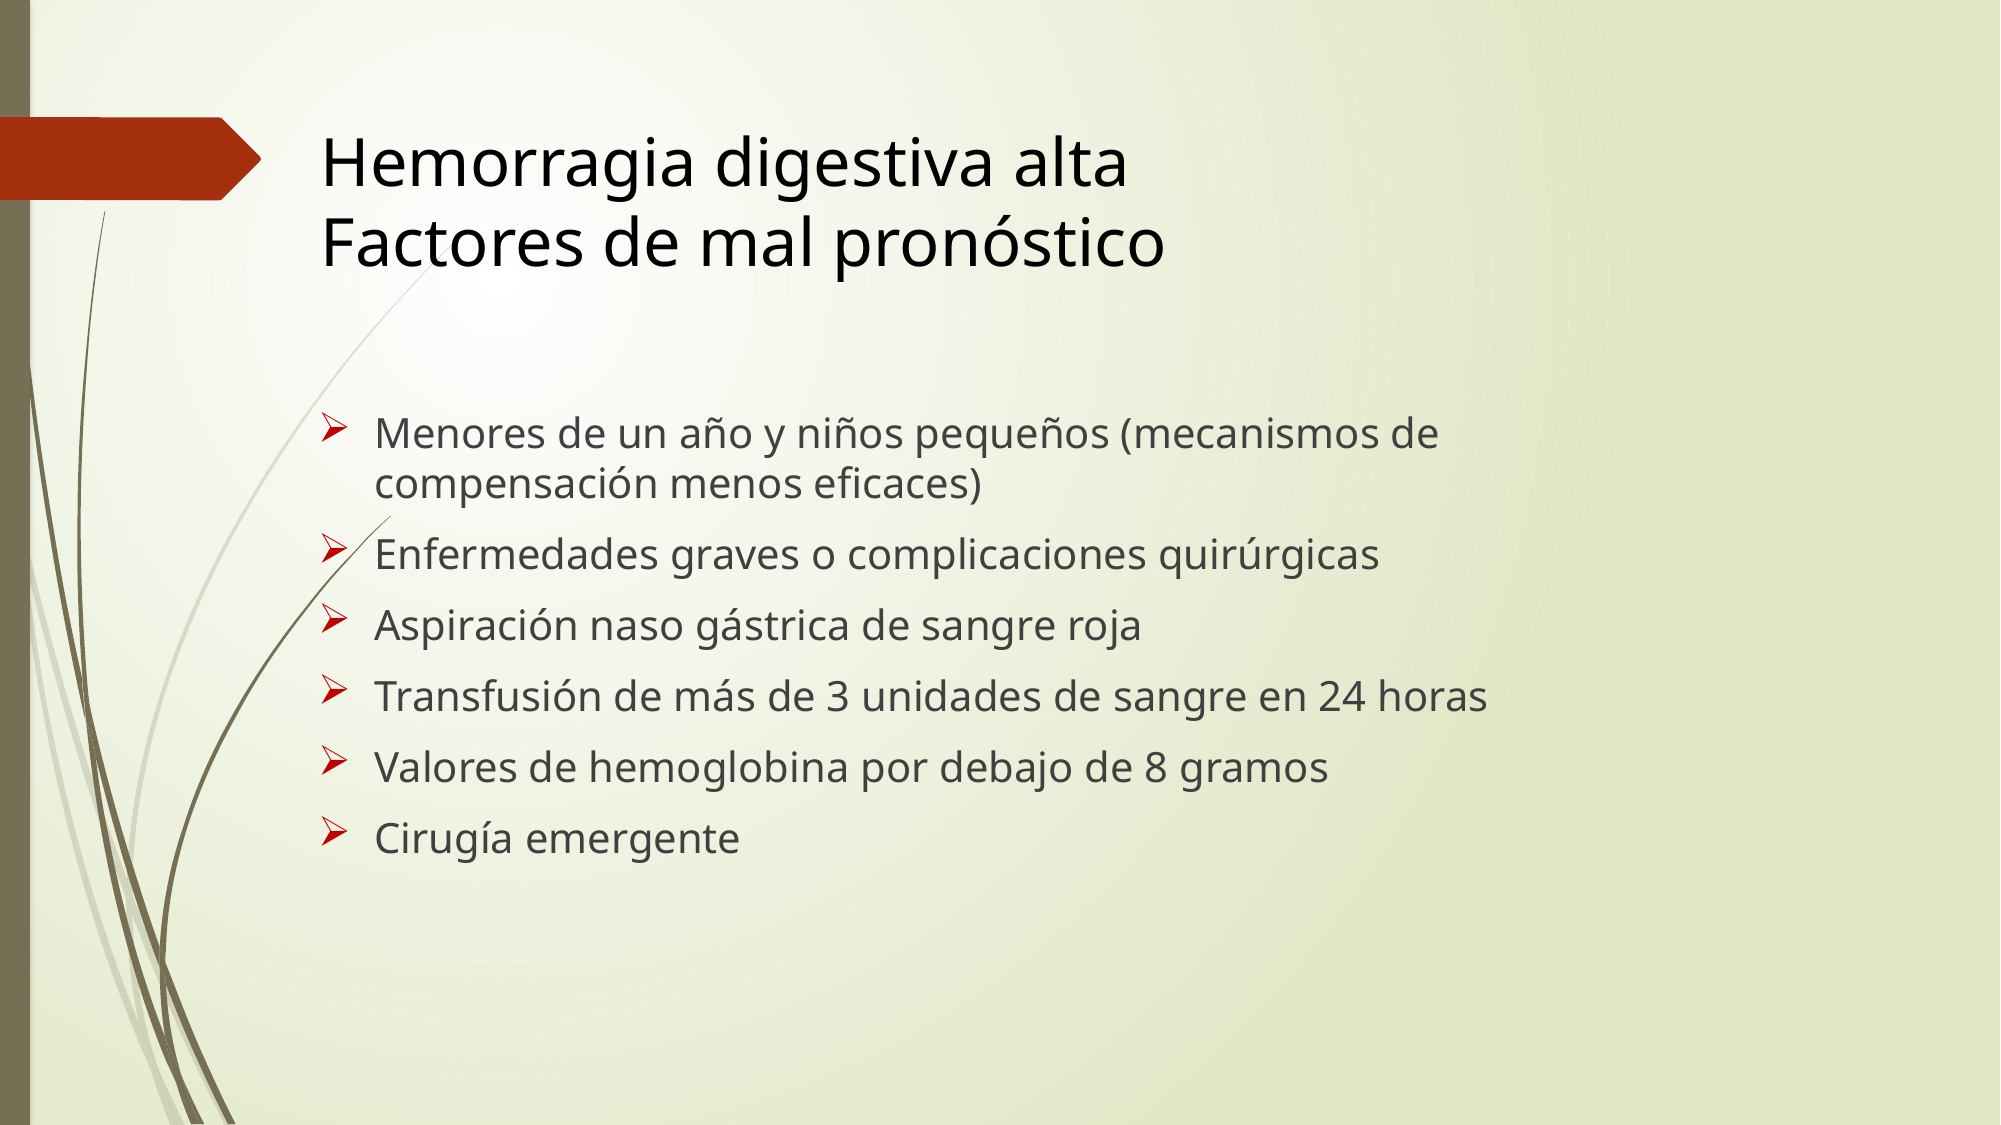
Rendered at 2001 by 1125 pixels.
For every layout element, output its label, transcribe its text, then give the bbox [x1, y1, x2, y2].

list Menores de un año y niños pequeños (mecanismos de compensación menos eficaces) Enfermedades graves o complicaciones quirúrgicas Aspiración naso gástrica de sangre roja Transfusión de más de 3 unidades de sangre en 24 horas Valores de hemoglobina por debajo de 8 gramos Cirugía emergente [303, 399, 1705, 1125]
title Hemorragia digestiva alta Factores de mal pronóstico [305, 112, 1702, 330]
